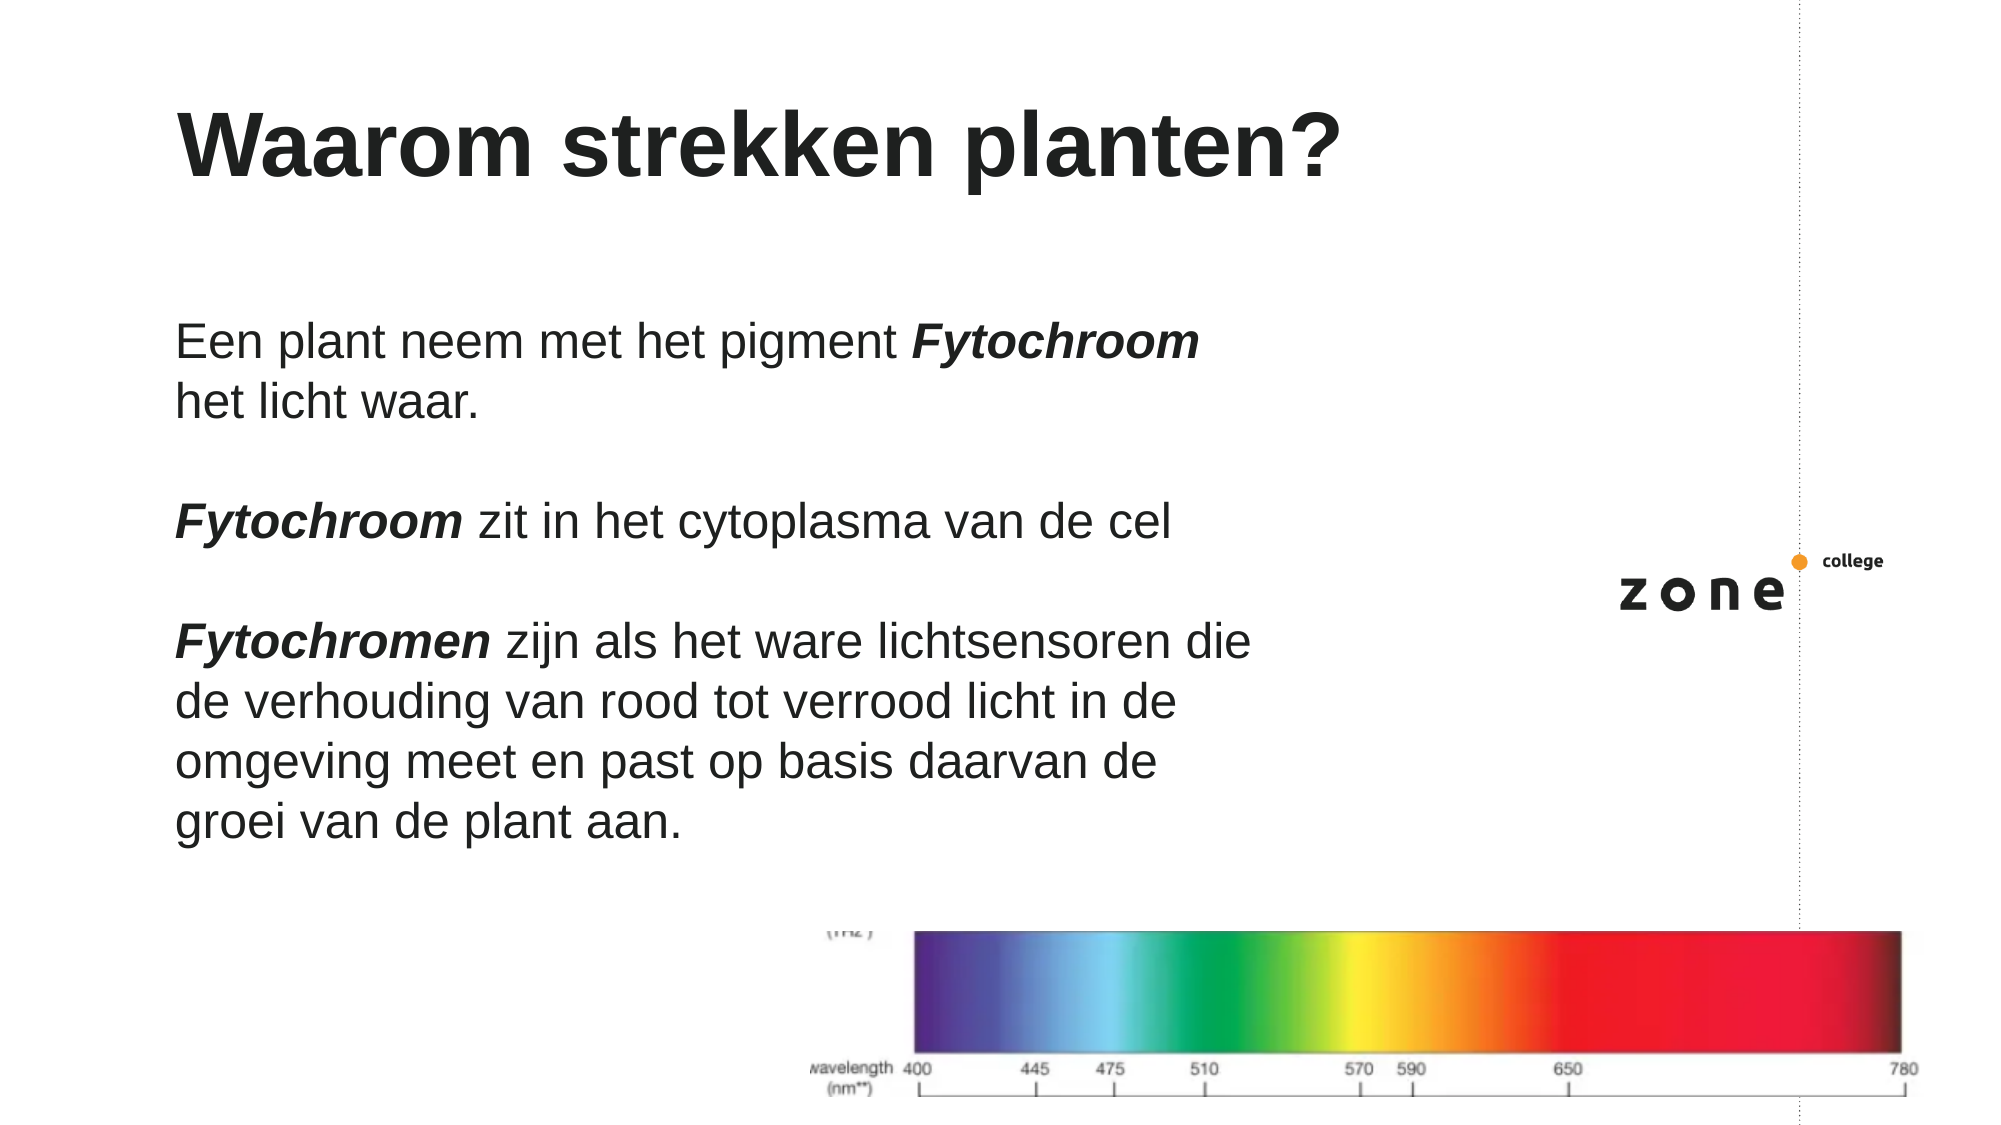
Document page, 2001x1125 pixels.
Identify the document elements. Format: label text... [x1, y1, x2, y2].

title Waarom strekken planten? [177, 97, 1471, 261]
list Een plant neem met het pigment Fytochroom het licht waar. Fytochroom zit in het cytoplasma van de cel Fytochromen zijn als het ware lichtsensoren die de verhouding van rood tot verrood licht in de omgeving meet en past op basis daarvan de groei van de plant aan. [174, 308, 1267, 1087]
picture [810, 0, 2001, 1125]
